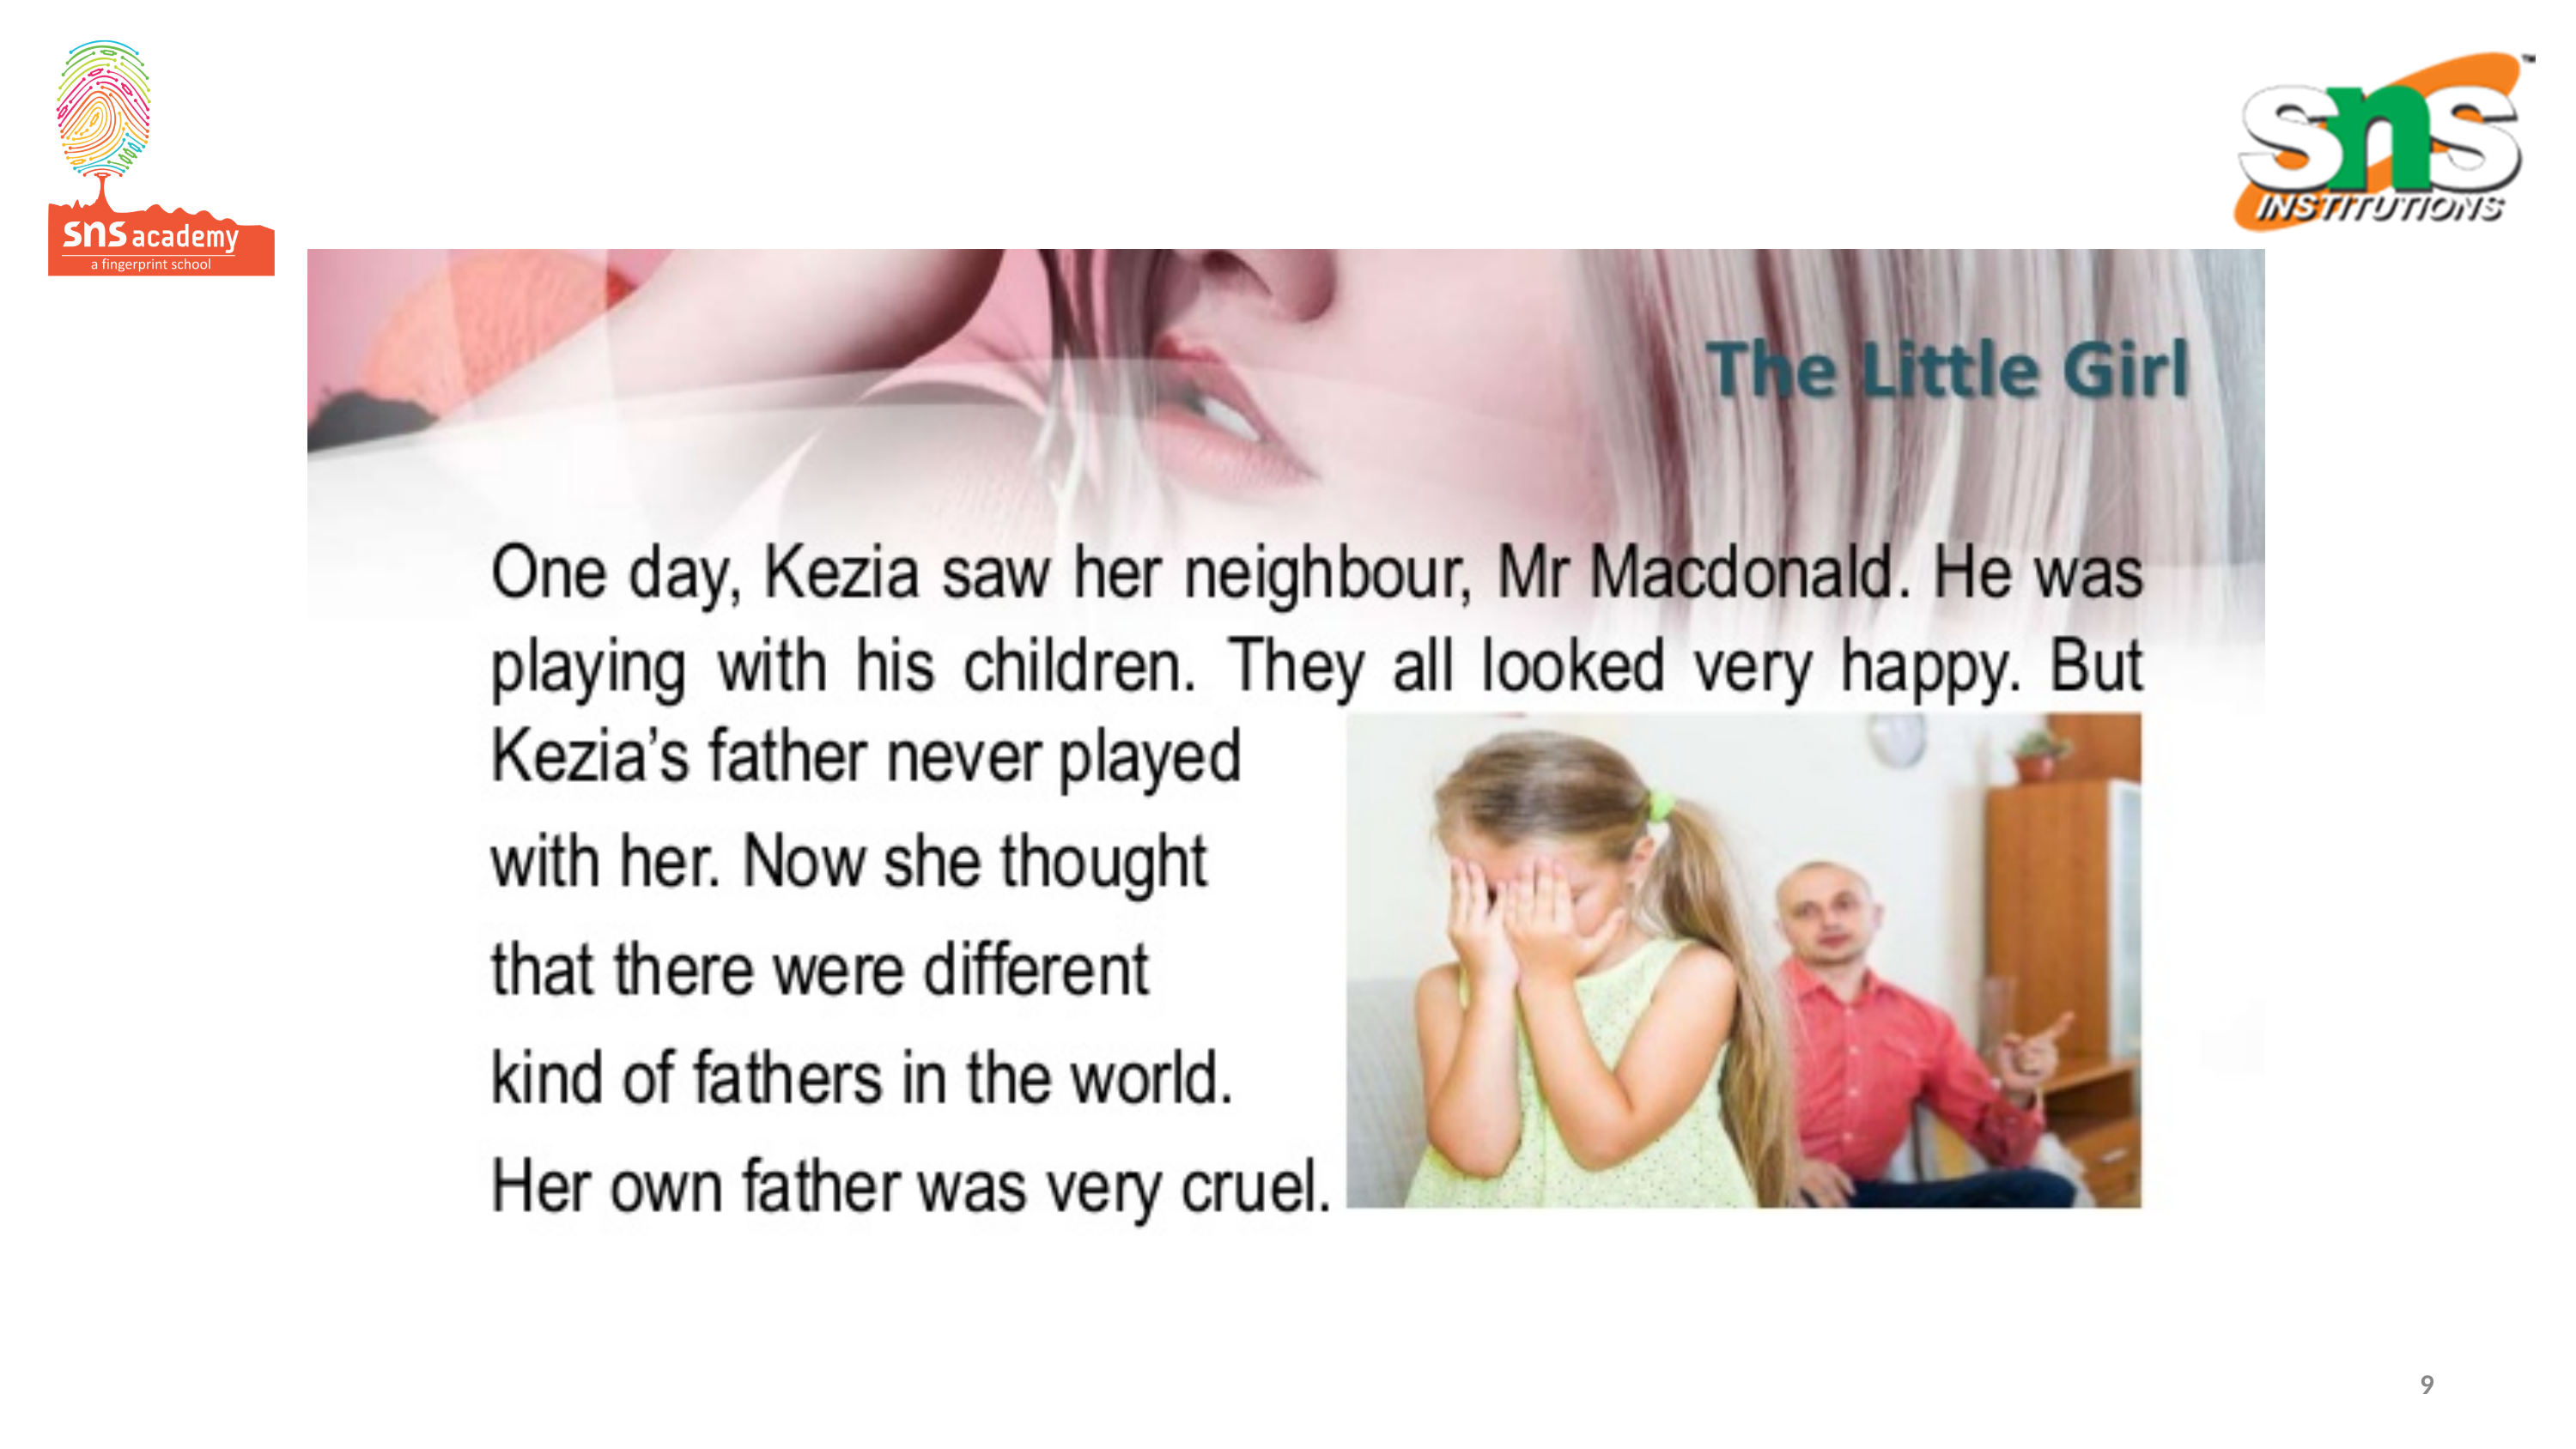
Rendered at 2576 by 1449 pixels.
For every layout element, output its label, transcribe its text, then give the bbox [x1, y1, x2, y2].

picture [307, 248, 2266, 1331]
picture [2233, 50, 2536, 233]
picture [38, 33, 280, 285]
slide_number 9 [2146, 1357, 2447, 1410]
